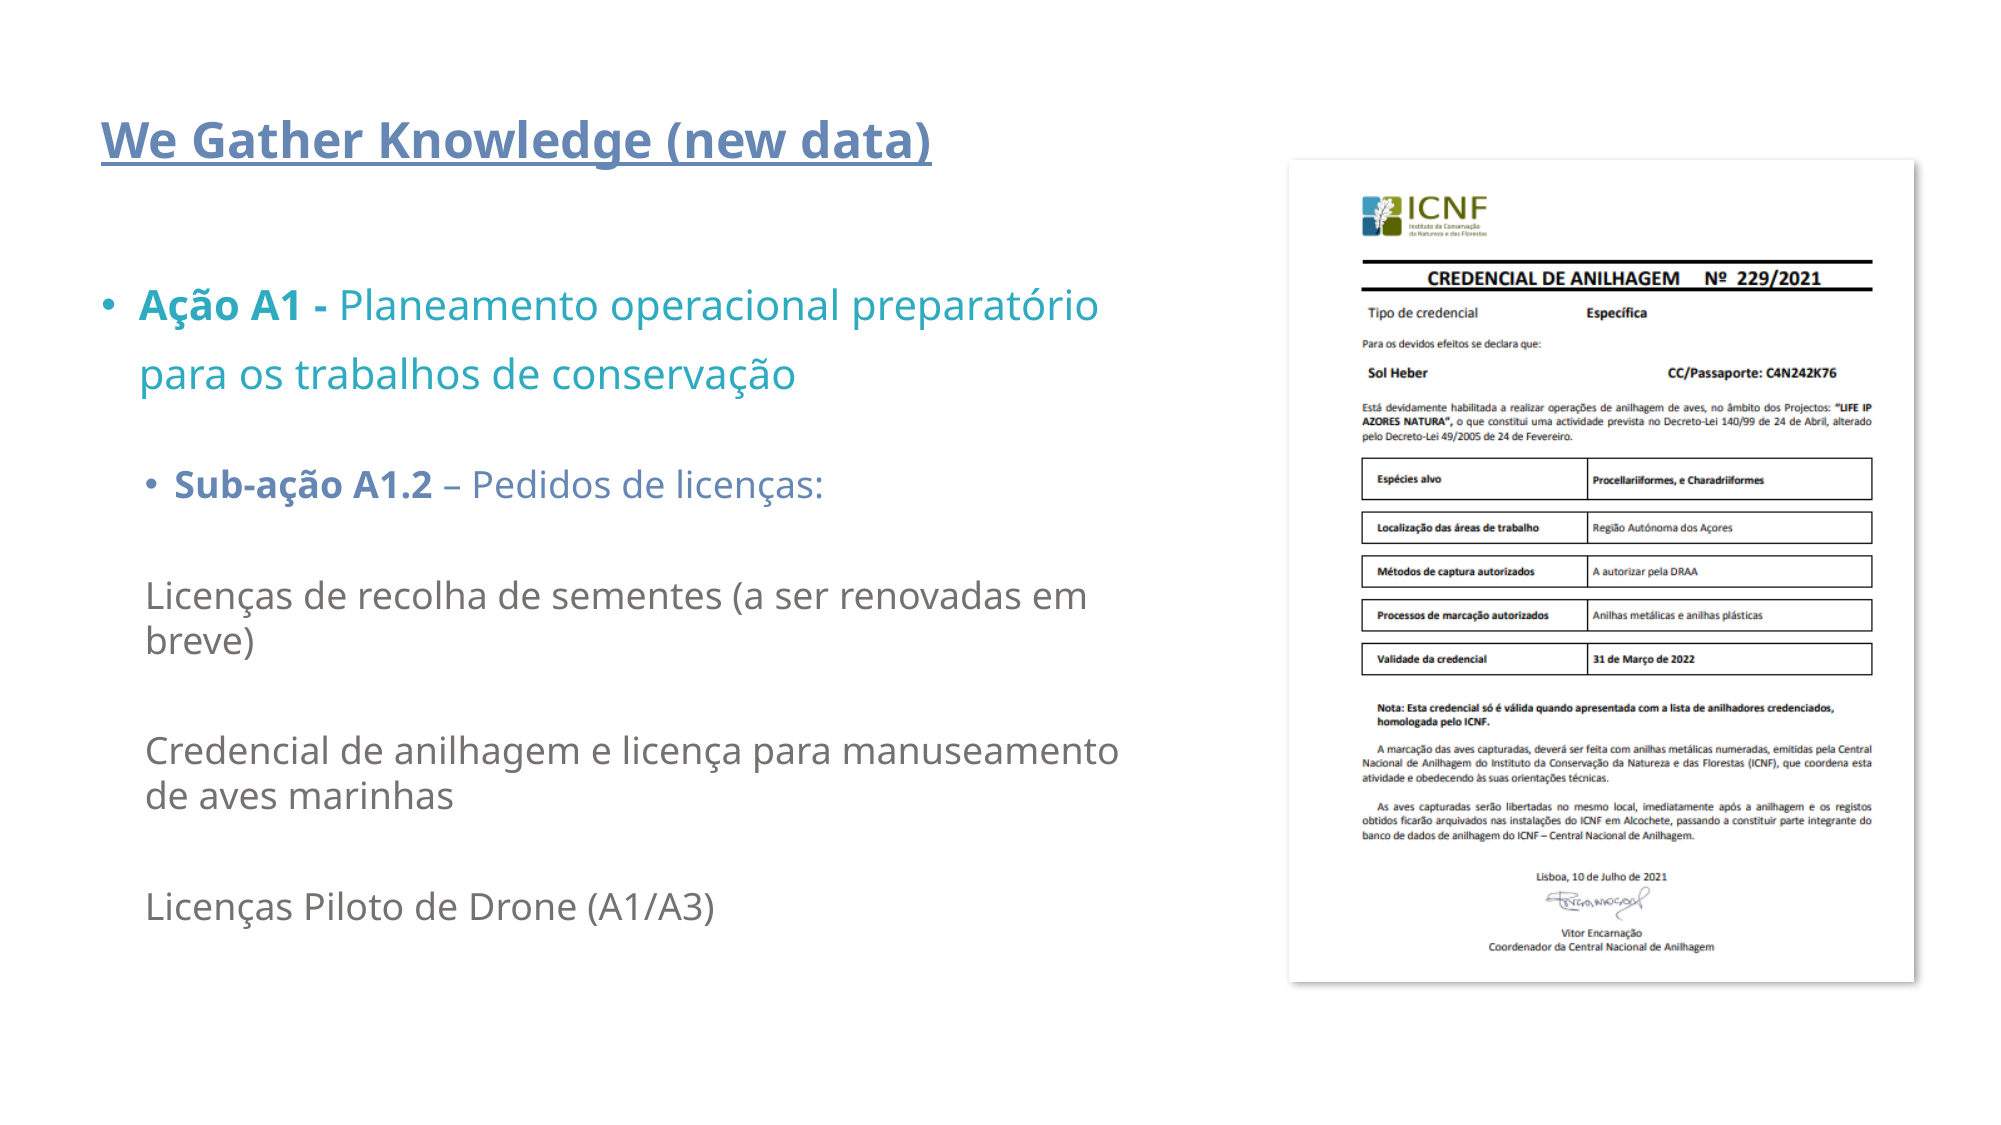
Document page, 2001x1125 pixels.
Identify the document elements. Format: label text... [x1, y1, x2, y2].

text_box We Gather Knowledge (new data) Ação A1 - Planeamento operacional preparatório para os trabalhos de conservação Sub-ação A1.2 – Pedidos de licenças: Licenças de recolha de sementes (a ser renovadas em breve) Credencial de anilhagem e licença para manuseamento de aves marinhas Licenças Piloto de Drone (A1/A3) [86, 100, 1216, 1043]
picture [1289, 160, 1914, 983]
